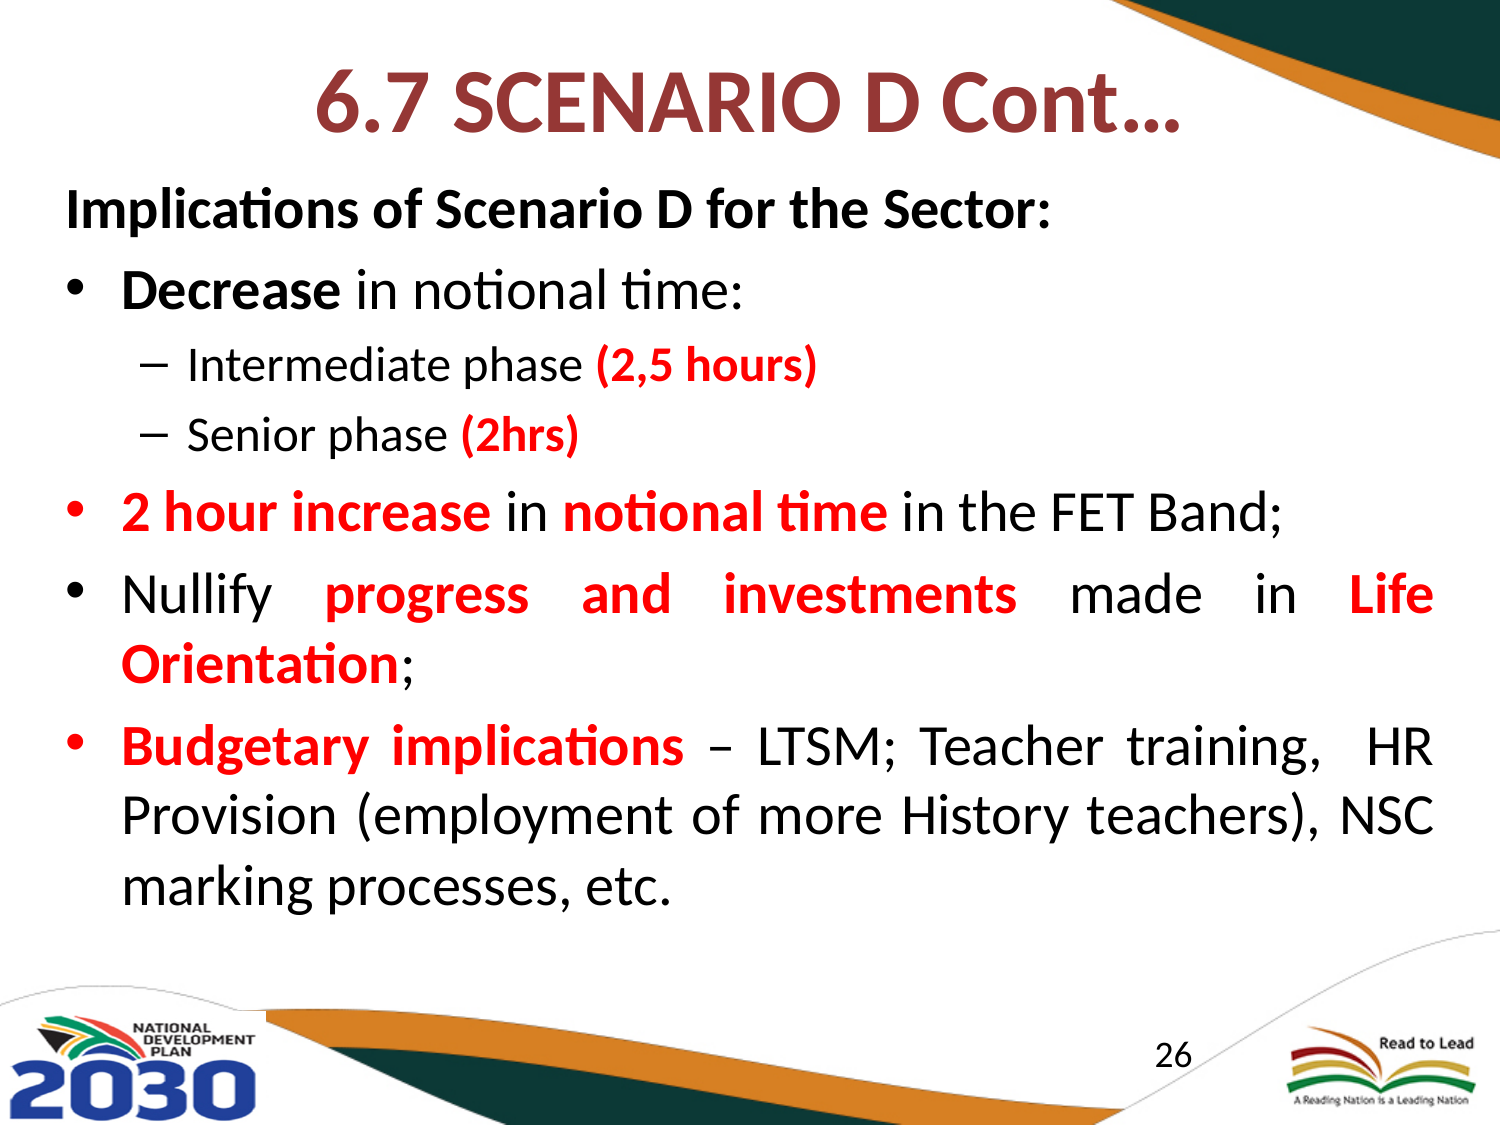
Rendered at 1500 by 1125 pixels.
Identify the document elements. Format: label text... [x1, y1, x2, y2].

text_box 26 [1139, 1023, 1294, 1083]
list Implications of Scenario D for the Sector: Decrease in notional time: Intermediate phase (2,5 hours) Senior phase (2hrs) 2 hour increase in notional time in the FET Band; Nullify progress and investments made in Life Orientation; Budgetary implications – LTSM; Teacher training, HR Provision (employment of more History teachers), NSC marking processes, etc. [50, 162, 1450, 1050]
picture [0, 0, 1500, 1125]
title 6.7 SCENARIO D Cont… [75, 2, 1425, 162]
